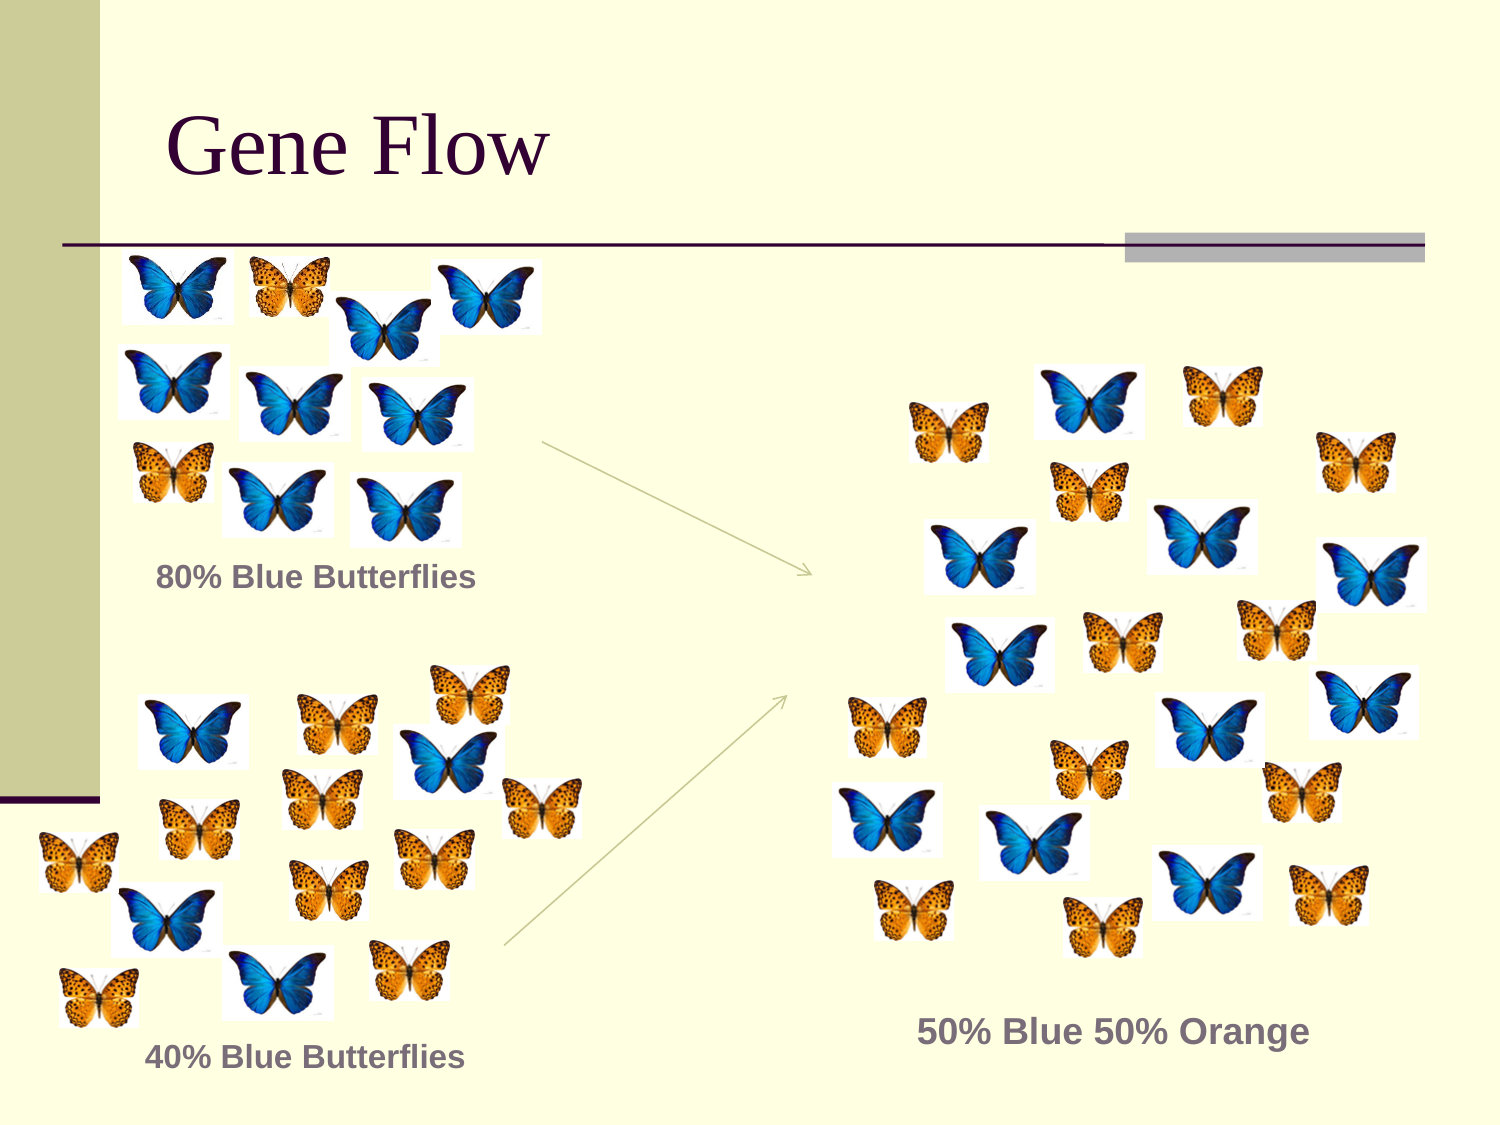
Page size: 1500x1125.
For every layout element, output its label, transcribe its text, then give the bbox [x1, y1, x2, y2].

picture [1049, 461, 1130, 523]
picture [394, 829, 475, 890]
picture [297, 694, 378, 756]
picture [282, 769, 363, 831]
picture [288, 860, 370, 921]
text_box 50% Blue 50% Orange [901, 1000, 1326, 1060]
picture [239, 256, 543, 442]
picture [362, 376, 474, 453]
picture [58, 967, 139, 1029]
picture [38, 832, 334, 1021]
picture [137, 694, 250, 771]
picture [392, 664, 582, 839]
picture [1289, 865, 1369, 926]
picture [1152, 844, 1263, 921]
picture [1154, 692, 1342, 823]
picture [1316, 432, 1396, 493]
picture [133, 442, 214, 503]
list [122, 249, 234, 325]
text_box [541, 441, 813, 576]
picture [350, 472, 462, 548]
picture [874, 880, 954, 941]
picture [1308, 664, 1420, 741]
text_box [503, 694, 788, 946]
picture [832, 782, 943, 858]
picture [1237, 537, 1427, 661]
title Gene Flow [150, 45, 1425, 234]
text_box 40% Blue Butterflies [118, 1027, 493, 1083]
picture [1147, 499, 1259, 576]
picture [944, 617, 1056, 693]
picture [1063, 897, 1144, 958]
picture [1049, 739, 1130, 801]
picture [1183, 366, 1263, 427]
picture [1034, 363, 1145, 440]
text_box 80% Blue Butterflies [129, 547, 504, 603]
picture [979, 805, 1091, 881]
picture [117, 344, 230, 420]
picture [924, 519, 1036, 596]
picture [222, 462, 334, 538]
picture [847, 697, 928, 758]
picture [159, 799, 240, 861]
picture [909, 402, 989, 463]
picture [1083, 612, 1163, 673]
picture [369, 939, 451, 1001]
